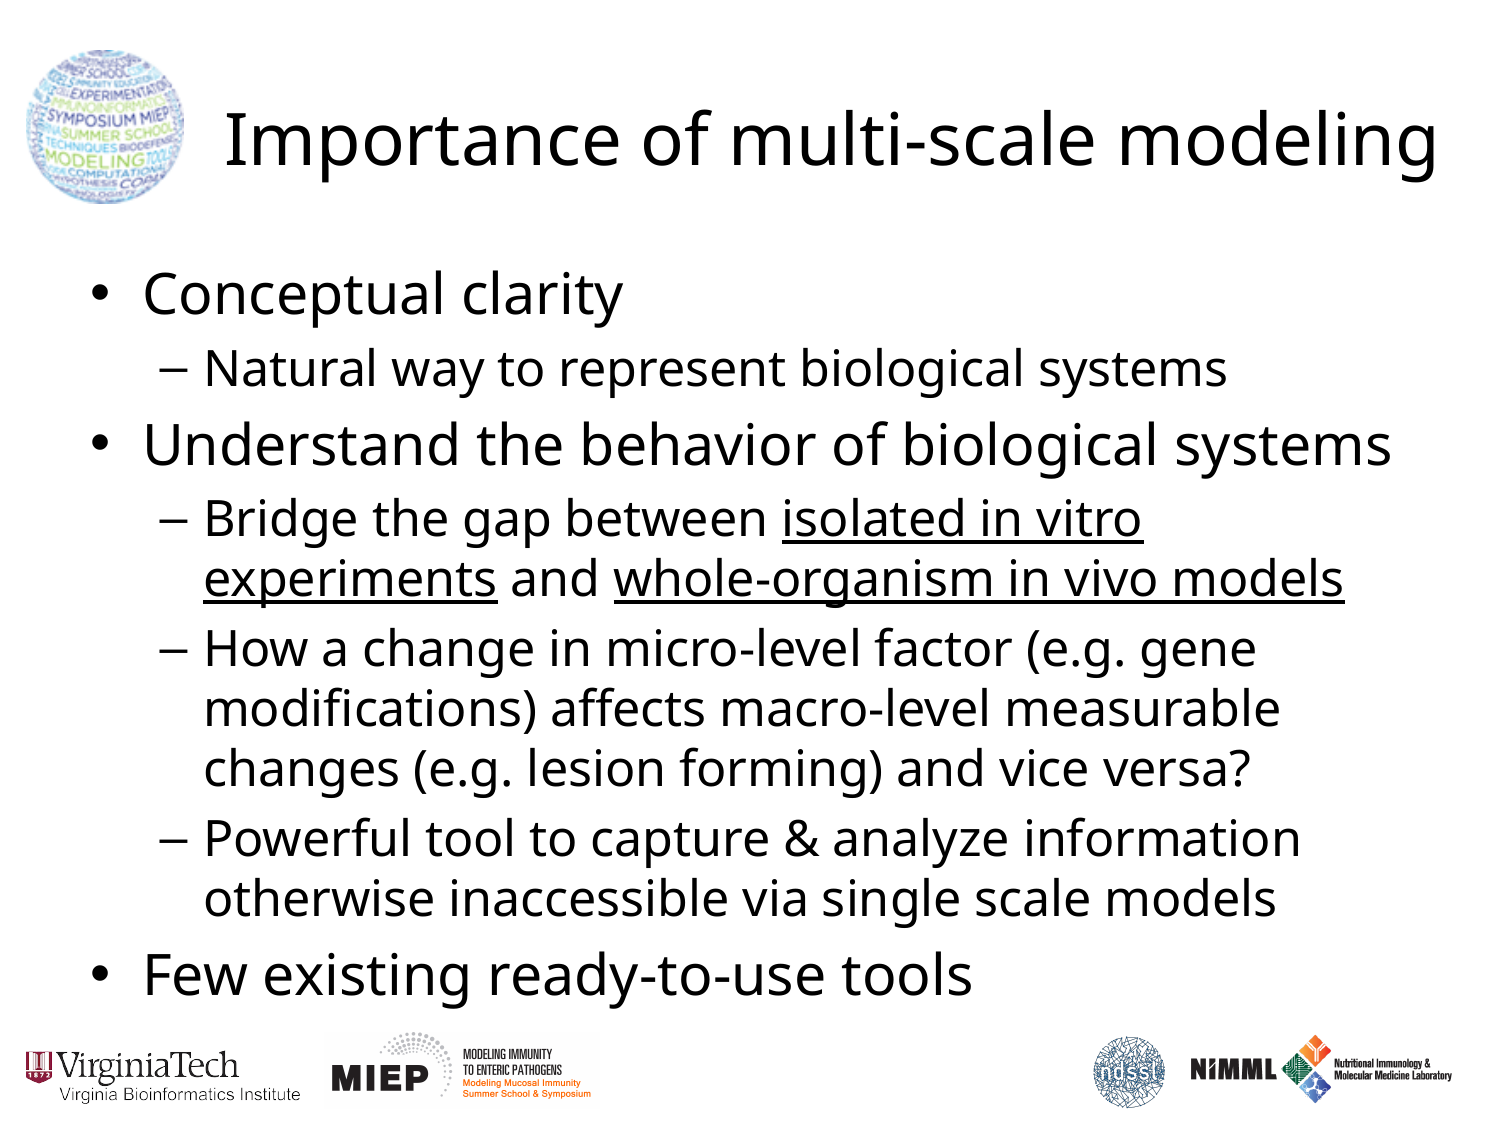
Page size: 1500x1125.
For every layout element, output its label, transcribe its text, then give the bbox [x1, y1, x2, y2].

list Conceptual clarity Natural way to represent biological systems Understand the behavior of biological systems Bridge the gap between isolated in vitro experiments and whole-organism in vivo models How a change in micro-level factor (e.g. gene modifications) affects macro-level measurable changes (e.g. lesion forming) and vice versa? Powerful tool to capture & analyze information otherwise inaccessible via single scale models Few existing ready-to-use tools [75, 249, 1456, 1025]
picture [26, 50, 184, 204]
title Importance of multi-scale modeling [200, 42, 1456, 231]
picture [1187, 1033, 1456, 1105]
picture [324, 1032, 600, 1109]
picture [26, 1050, 300, 1104]
picture [1091, 1034, 1168, 1110]
